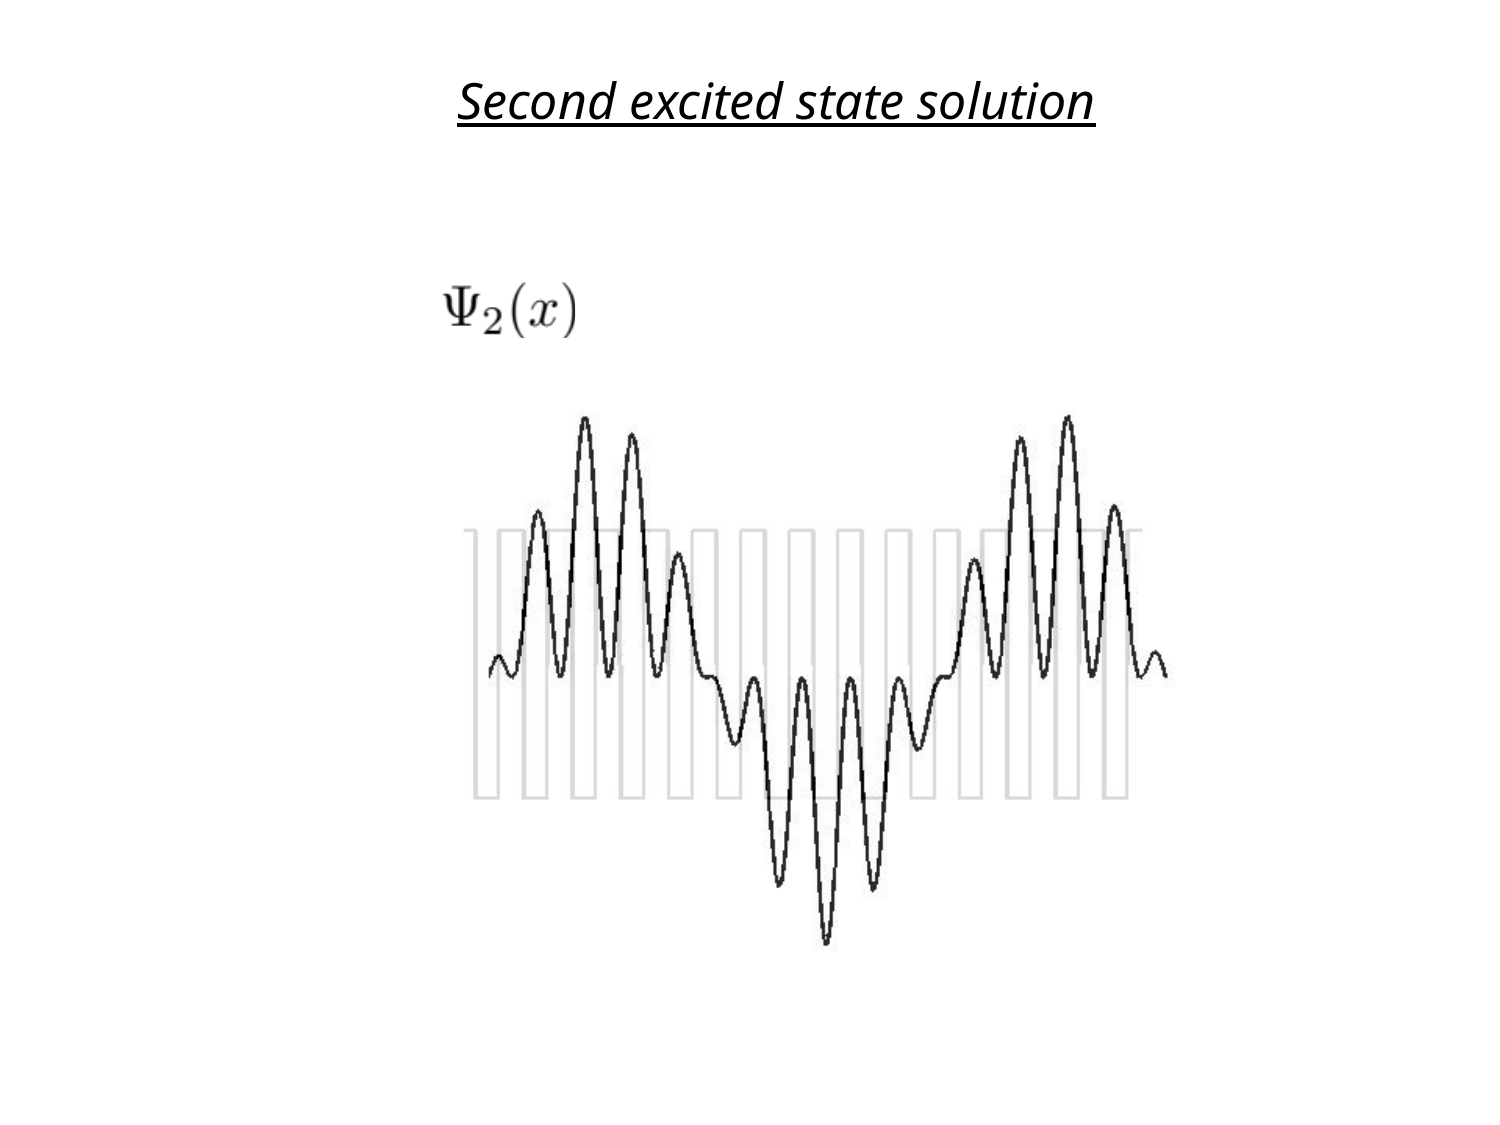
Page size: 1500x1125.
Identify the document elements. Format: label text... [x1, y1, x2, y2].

picture [349, 349, 1249, 1018]
text_box Second excited state solution [442, 50, 1112, 137]
text_box [416, 256, 551, 313]
picture [441, 281, 576, 339]
